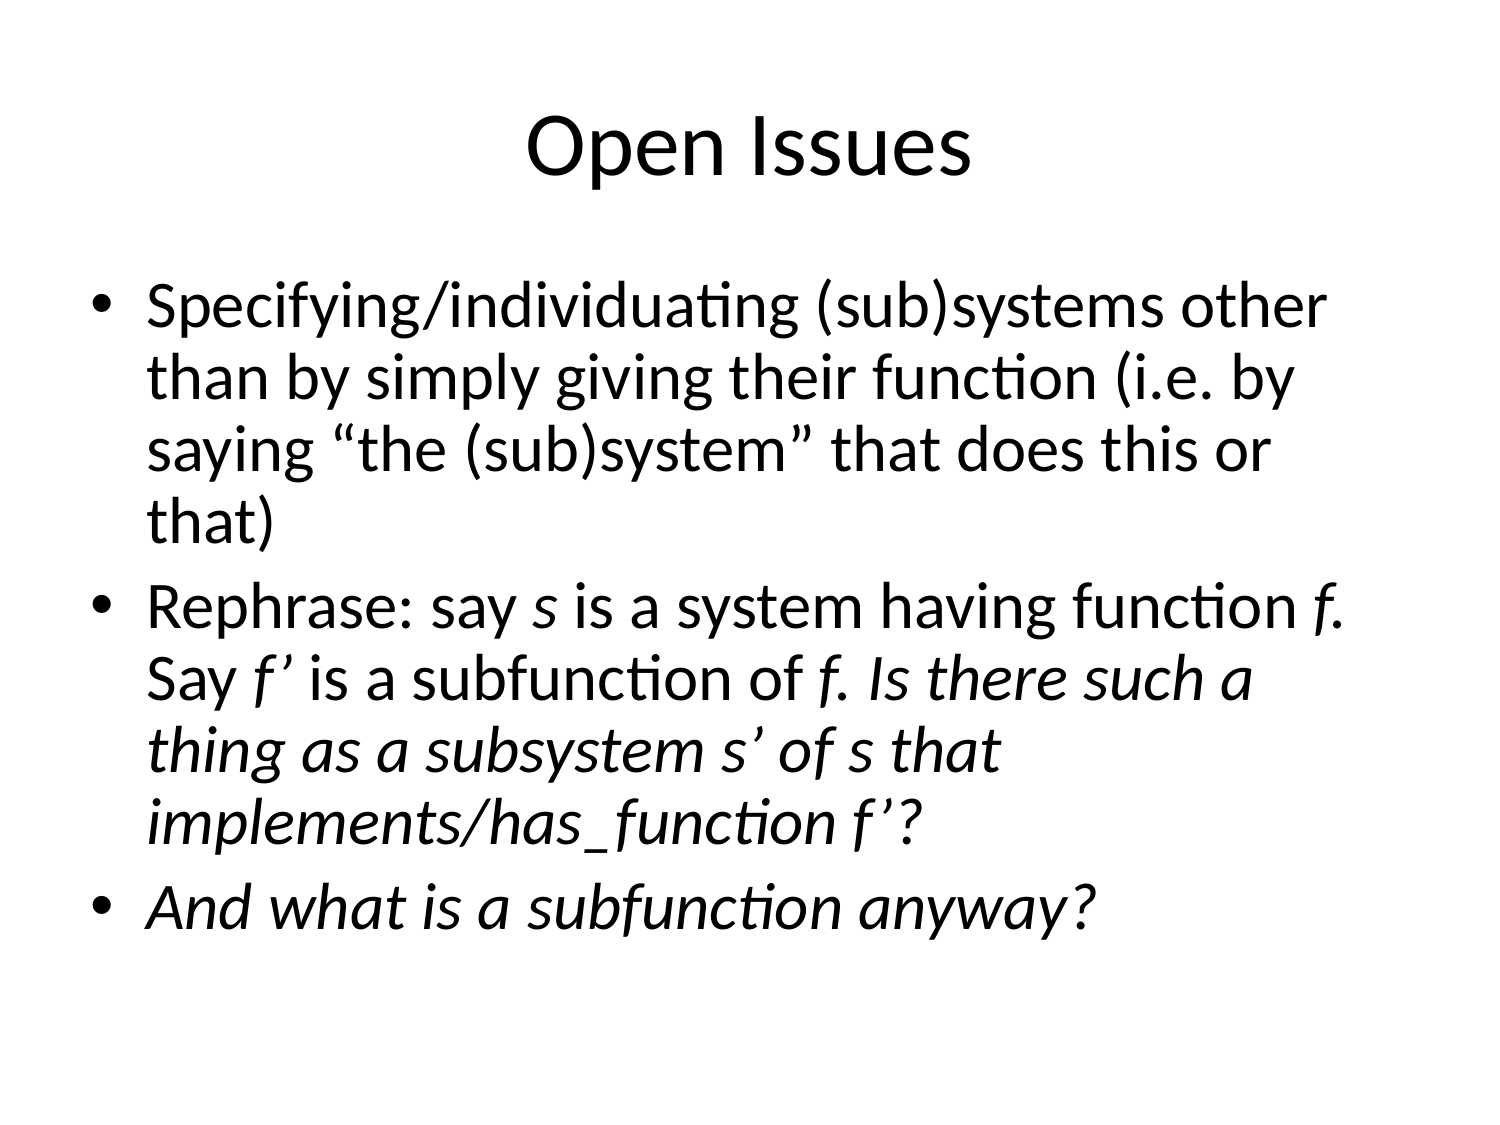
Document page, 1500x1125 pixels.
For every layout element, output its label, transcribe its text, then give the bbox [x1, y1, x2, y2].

title Open Issues [75, 45, 1425, 233]
list Specifying/individuating (sub)systems other than by simply giving their function (i.e. by saying “the (sub)system” that does this or that) Rephrase: say s is a system having function f. Say f’ is a subfunction of f. Is there such a thing as a subsystem s’ of s that implements/has_function f’? And what is a subfunction anyway? [75, 262, 1425, 1005]
